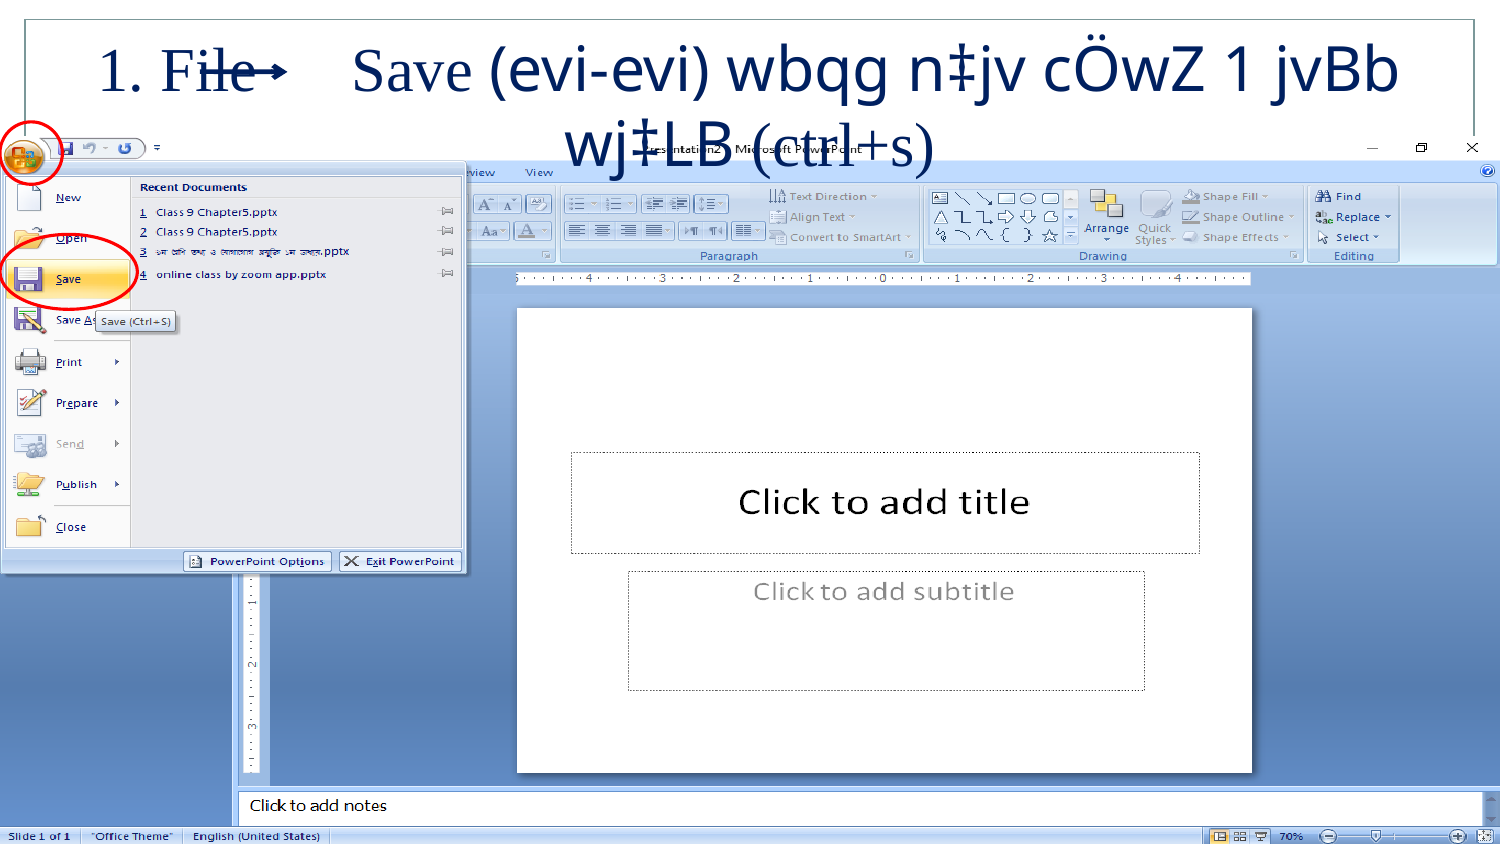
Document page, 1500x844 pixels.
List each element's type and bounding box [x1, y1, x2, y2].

text_box [24, 21, 1476, 113]
picture [0, 135, 1500, 844]
text_box [6, 121, 57, 133]
